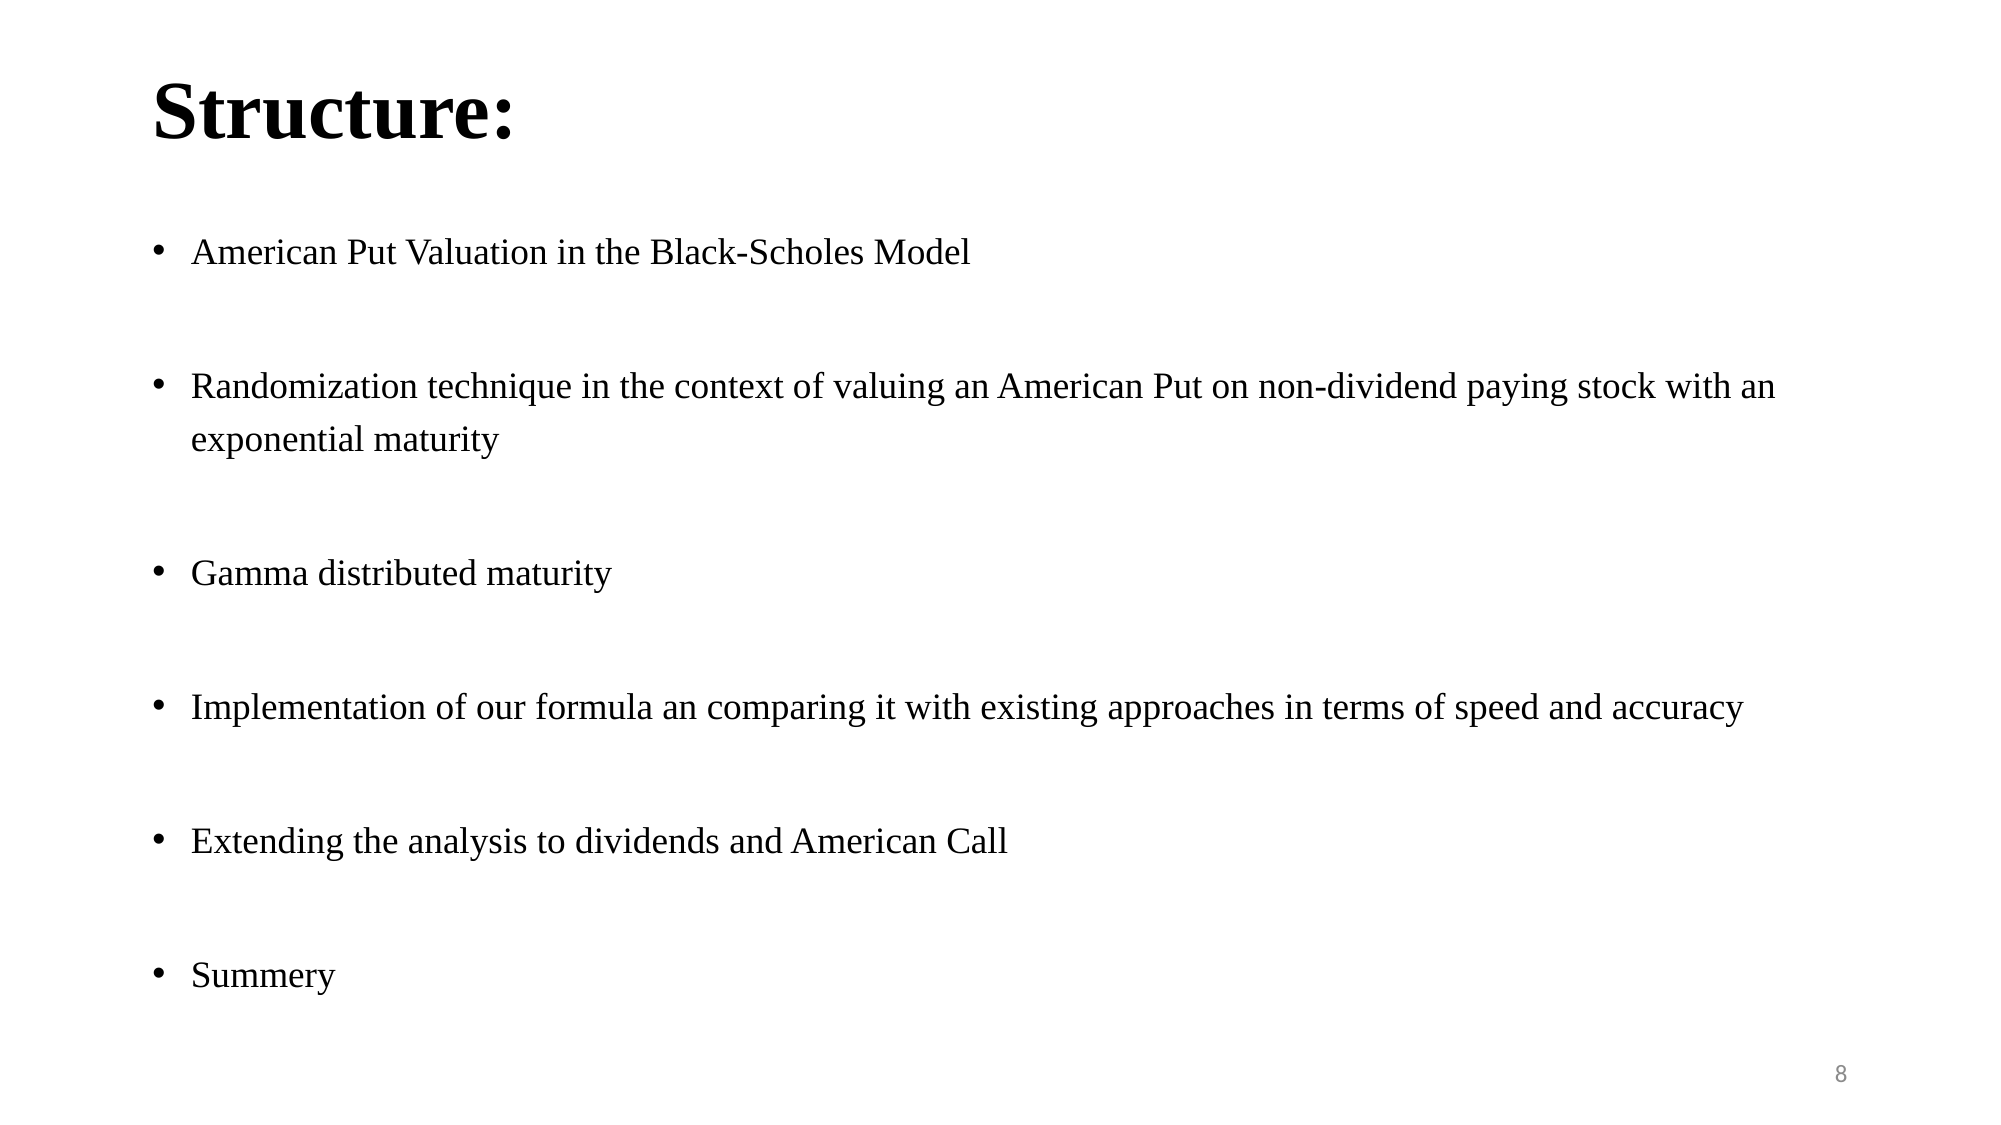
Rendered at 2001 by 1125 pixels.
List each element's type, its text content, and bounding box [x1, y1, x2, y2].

list American Put Valuation in the Black-Scholes Model Randomization technique in the context of valuing an American Put on non-dividend paying stock with an exponential maturity Gamma distributed maturity Implementation of our formula an comparing it with existing approaches in terms of speed and accuracy Extending the analysis to dividends and American Call Summery [137, 210, 1863, 1014]
slide_number 8 [1412, 1042, 1863, 1103]
title Structure: [137, 59, 1863, 165]
